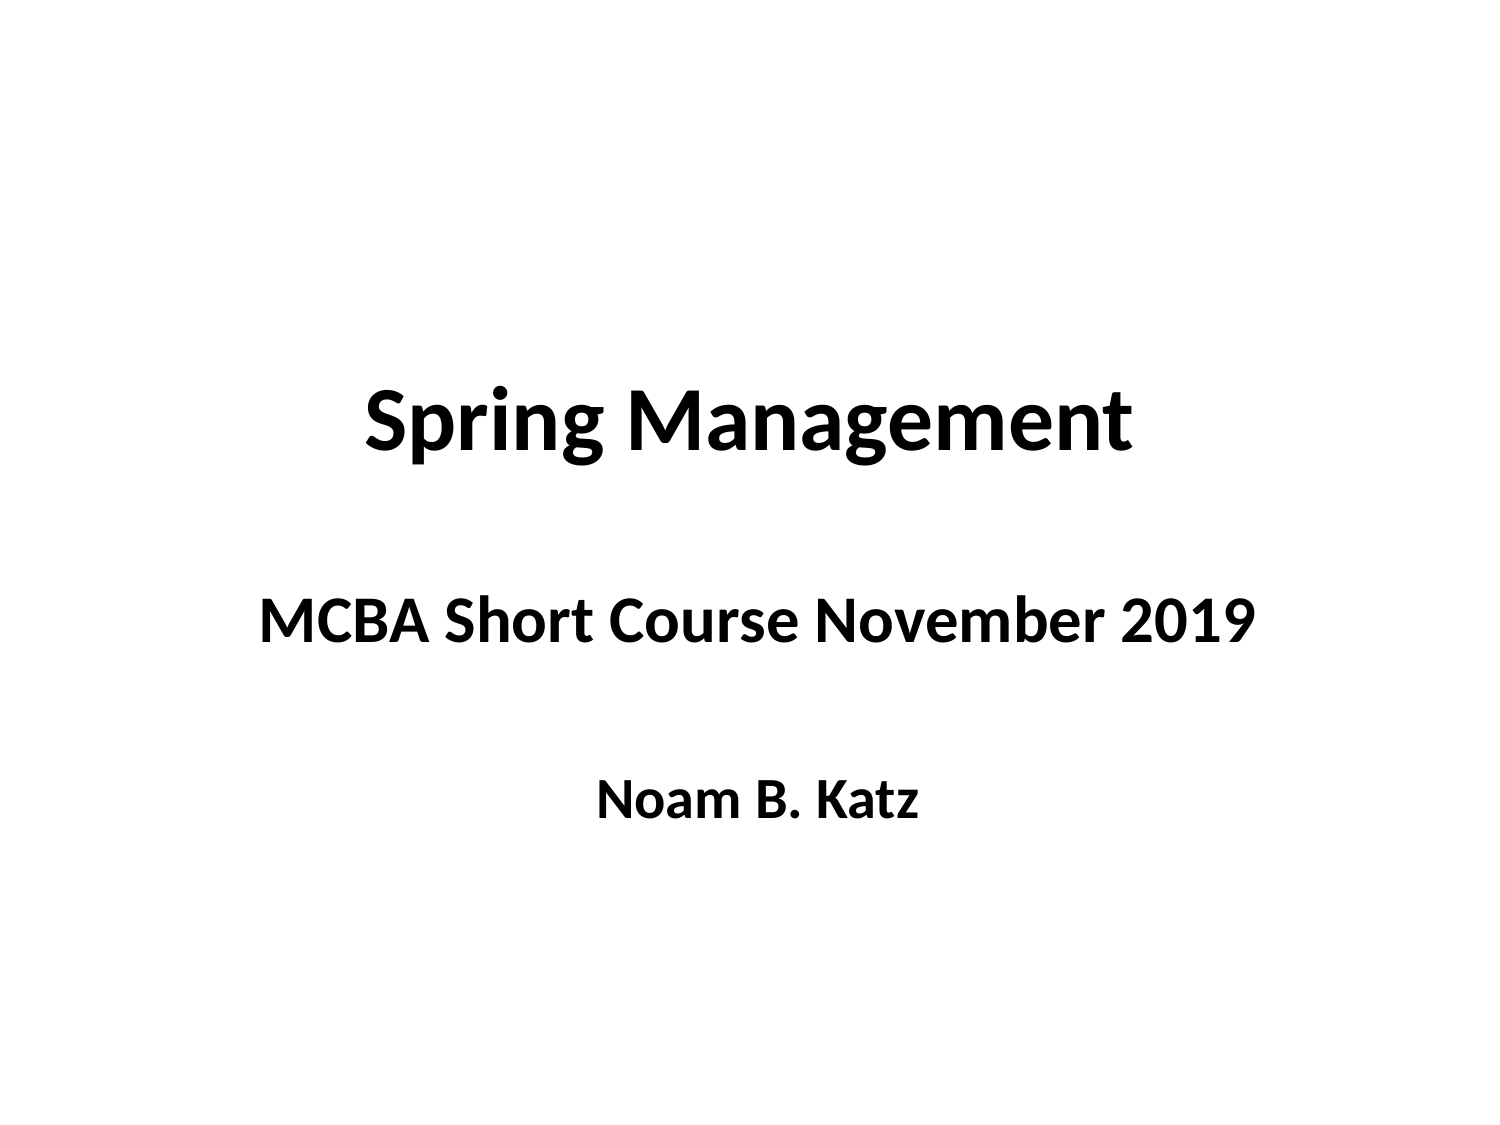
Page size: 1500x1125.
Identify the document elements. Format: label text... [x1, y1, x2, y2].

subtitle MCBA Short Course November 2019 Noam B. Katz [112, 567, 1403, 922]
title Spring Management [112, 237, 1388, 567]
